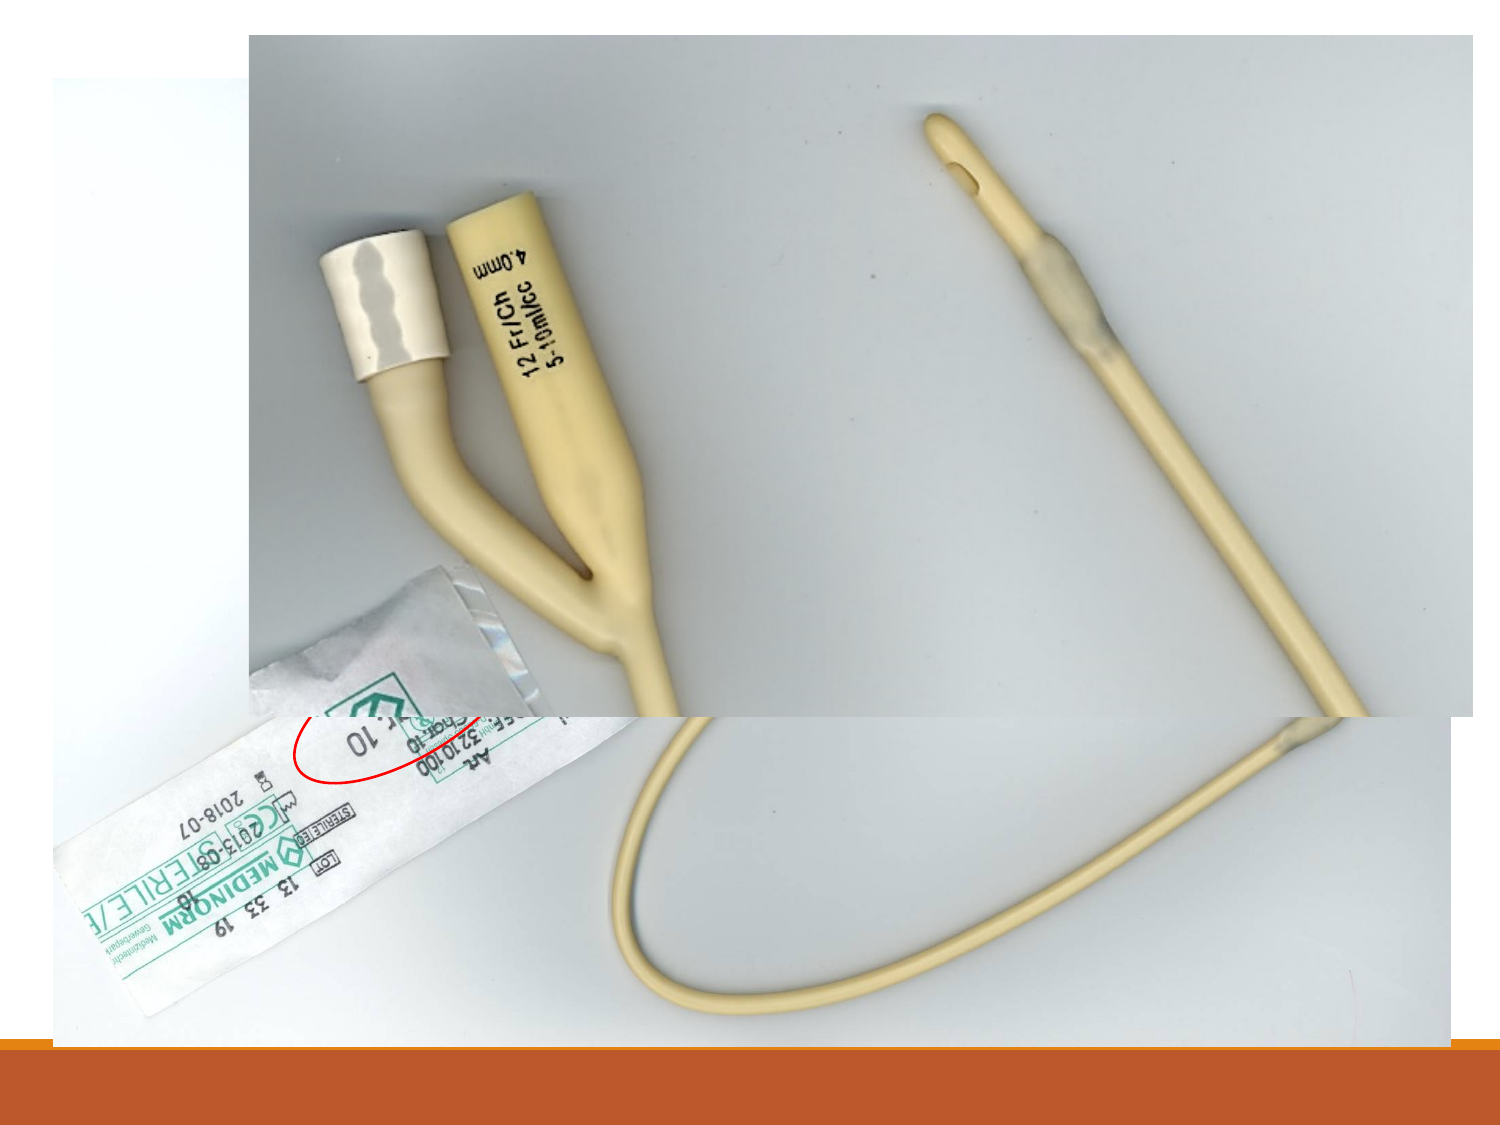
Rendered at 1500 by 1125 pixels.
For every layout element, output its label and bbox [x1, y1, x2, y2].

picture [248, 18, 1474, 717]
list [52, 77, 1452, 1048]
